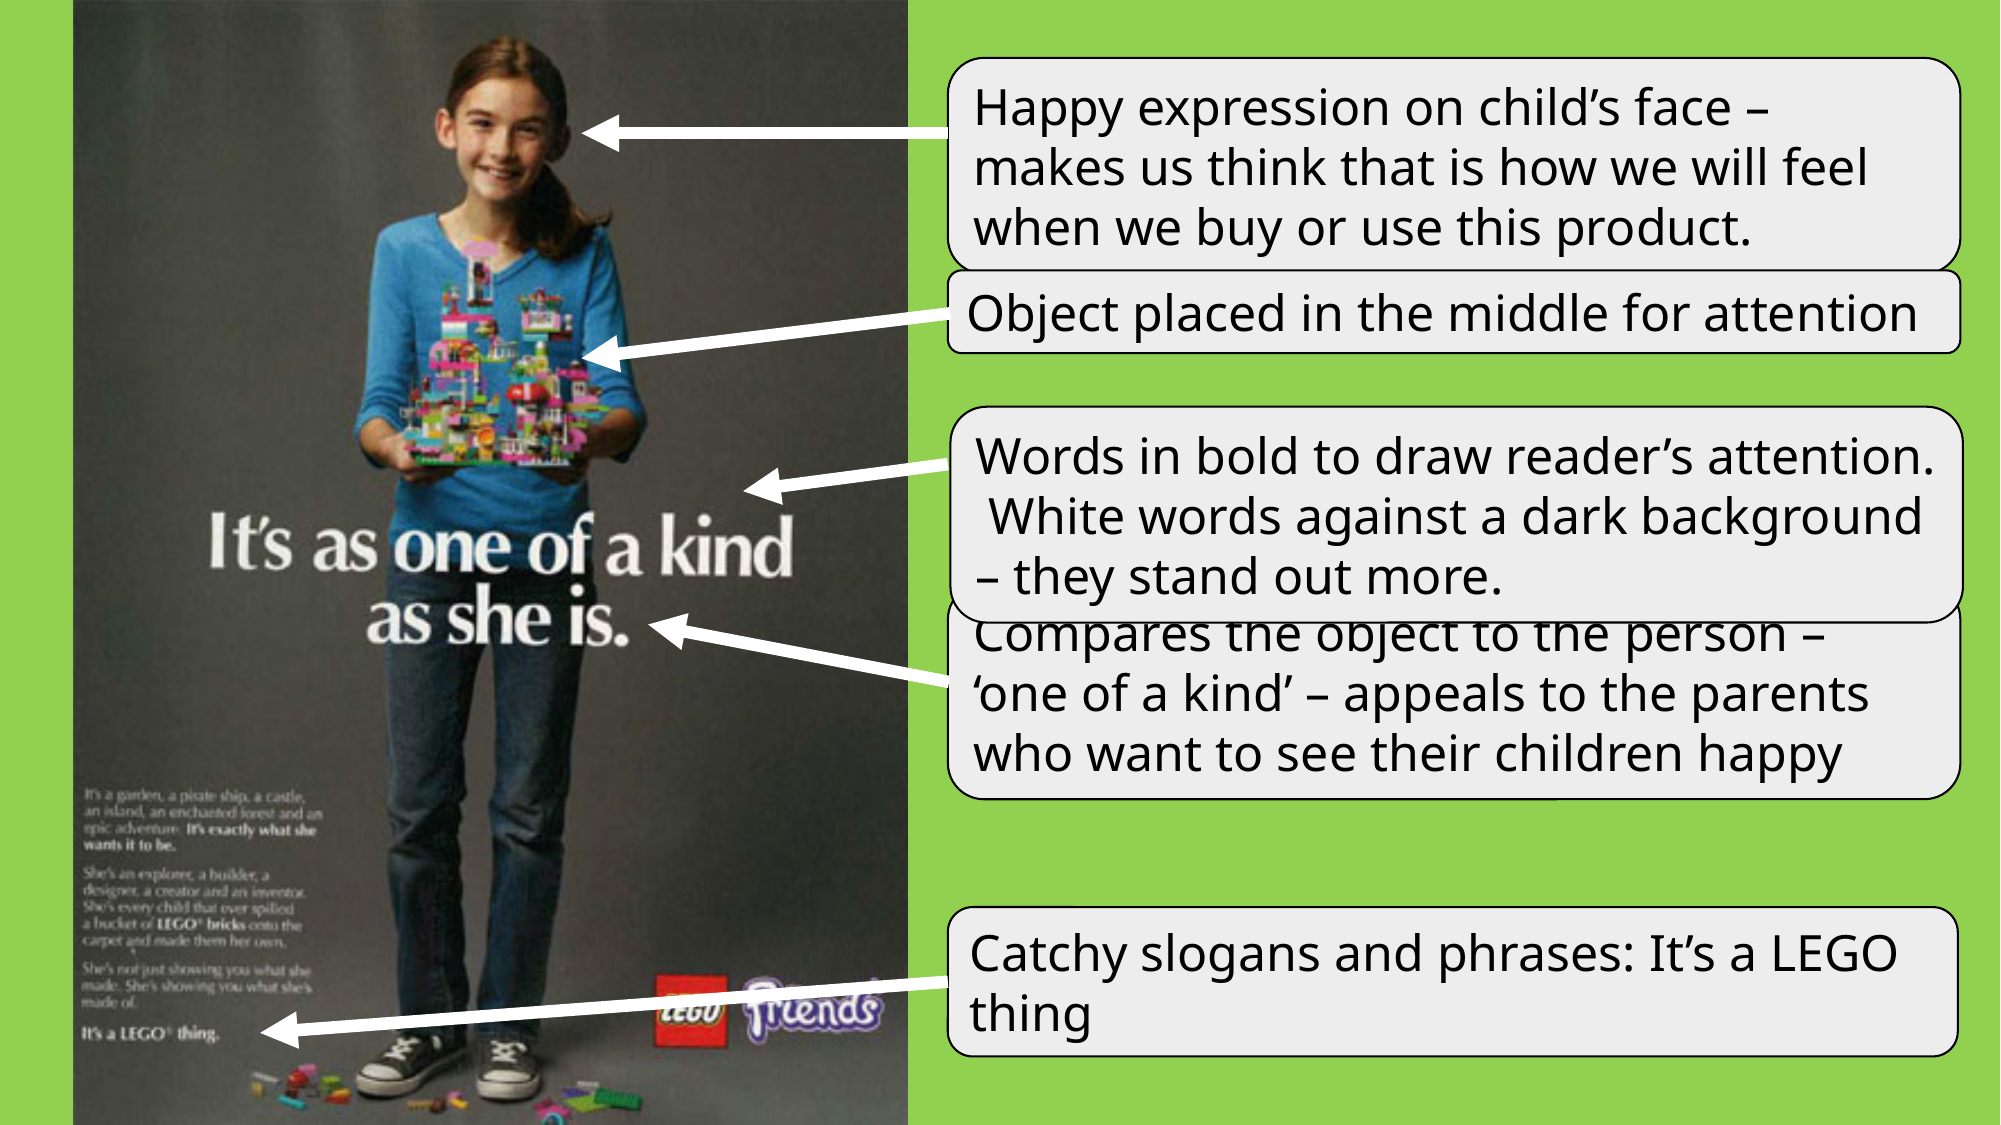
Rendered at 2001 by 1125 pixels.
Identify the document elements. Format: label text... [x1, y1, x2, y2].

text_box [743, 464, 948, 492]
picture [73, 0, 908, 1125]
text_box Catchy slogans and phrases: It’s a LEGO thing [946, 905, 1959, 1058]
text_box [581, 313, 951, 359]
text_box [648, 624, 950, 683]
text_box Words in bold to draw reader’s attention. White words against a dark background – they stand out more. [949, 405, 1964, 624]
text_box Happy expression on child’s face – makes us think that is how we will feel when we buy or use this product. [946, 56, 1962, 269]
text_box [260, 948, 948, 1033]
text_box Compares the object to the person – ‘one of a kind’ – appeals to the parents who want to see their children happy [946, 601, 1962, 801]
text_box Object placed in the middle for attention [946, 269, 1962, 355]
